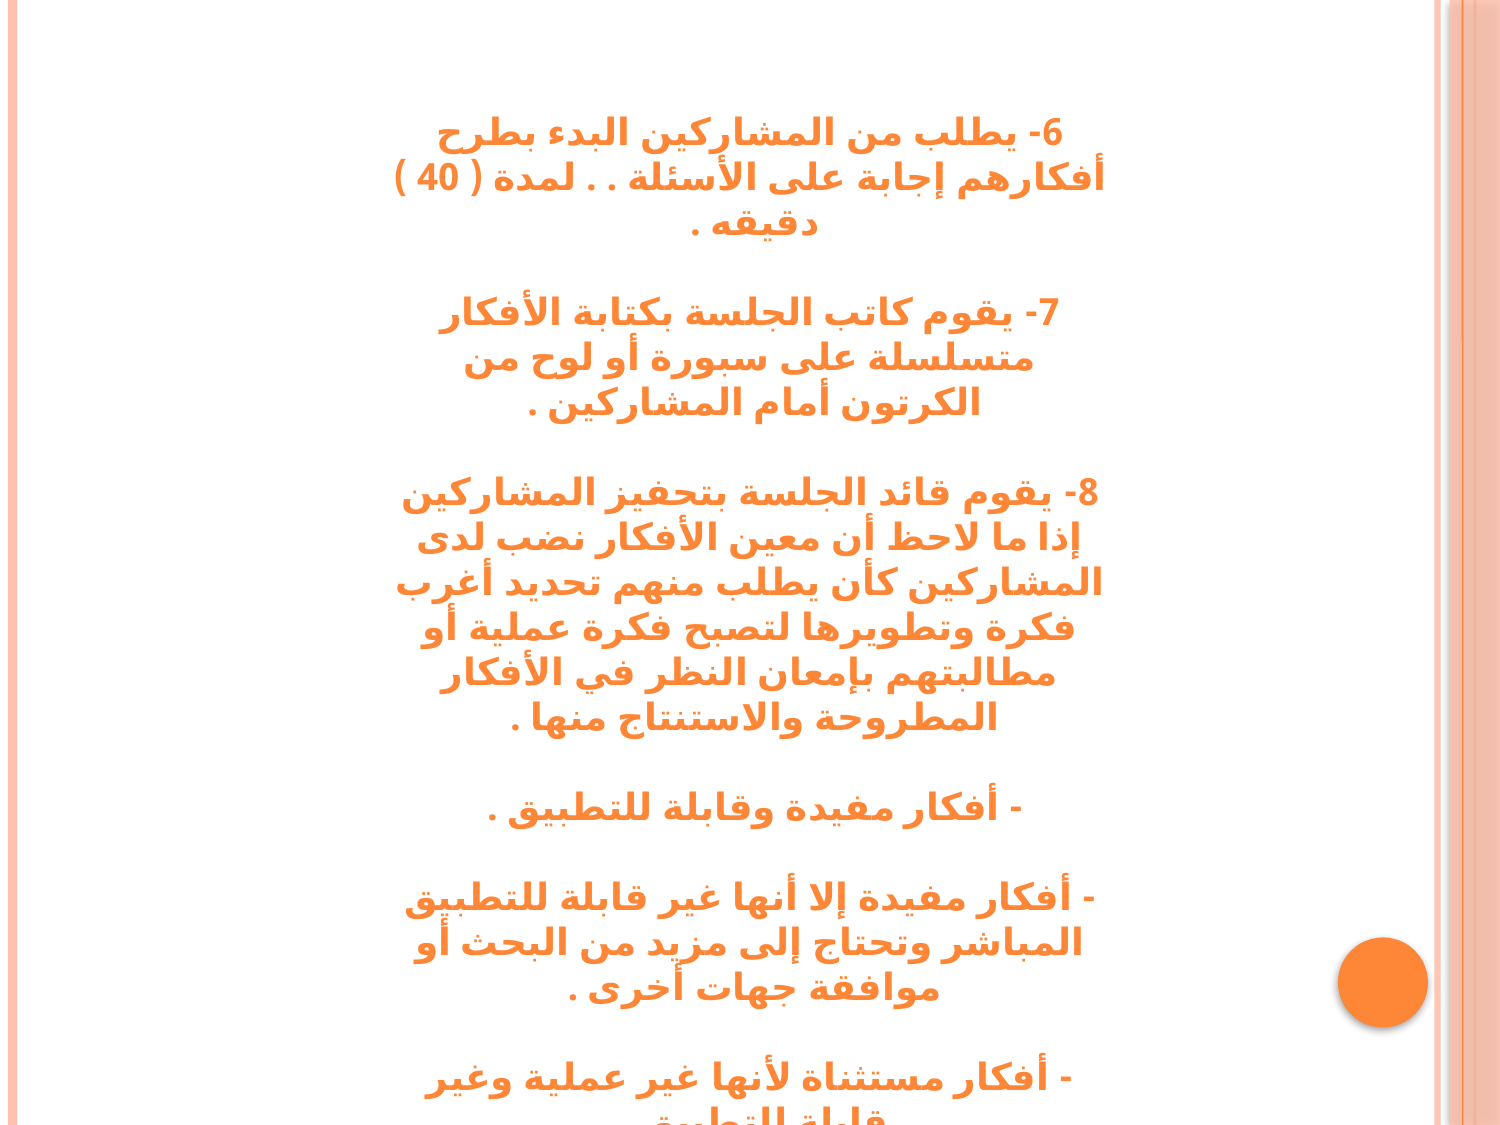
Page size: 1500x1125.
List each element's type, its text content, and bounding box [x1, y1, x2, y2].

text_box 6- يطلب من المشاركين البدء بطرح أفكارهم إجابة على الأسئلة . . لمدة ( 40 ) دقيقه . 7- يقوم كاتب الجلسة بكتابة الأفكار متسلسلة على سبورة أو لوح من الكرتون أمام المشاركين . 8- يقوم قائد الجلسة بتحفيز المشاركين إذا ما لاحظ أن معين الأفكار نضب لدى المشاركين كأن يطلب منهم تحديد أغرب فكرة وتطويرها لتصبح فكرة عملية أو مطالبتهم بإمعان النظر في الأفكار المطروحة والاستنتاج منها . - أفكار مفيدة وقابلة للتطبيق . - أفكار مفيدة إلا أنها غير قابلة للتطبيق المباشر وتحتاج إلى مزيد من البحث أو موافقة جهات أخرى . - أفكار مستثناة لأنها غير عملية وغير قابلة للتطبيق . 10- يقوم قائد الجلسة بلملمة الأفكار وتقديم الخلاصة . . لمدة ( 10 ) دقائق [374, 100, 1125, 1125]
